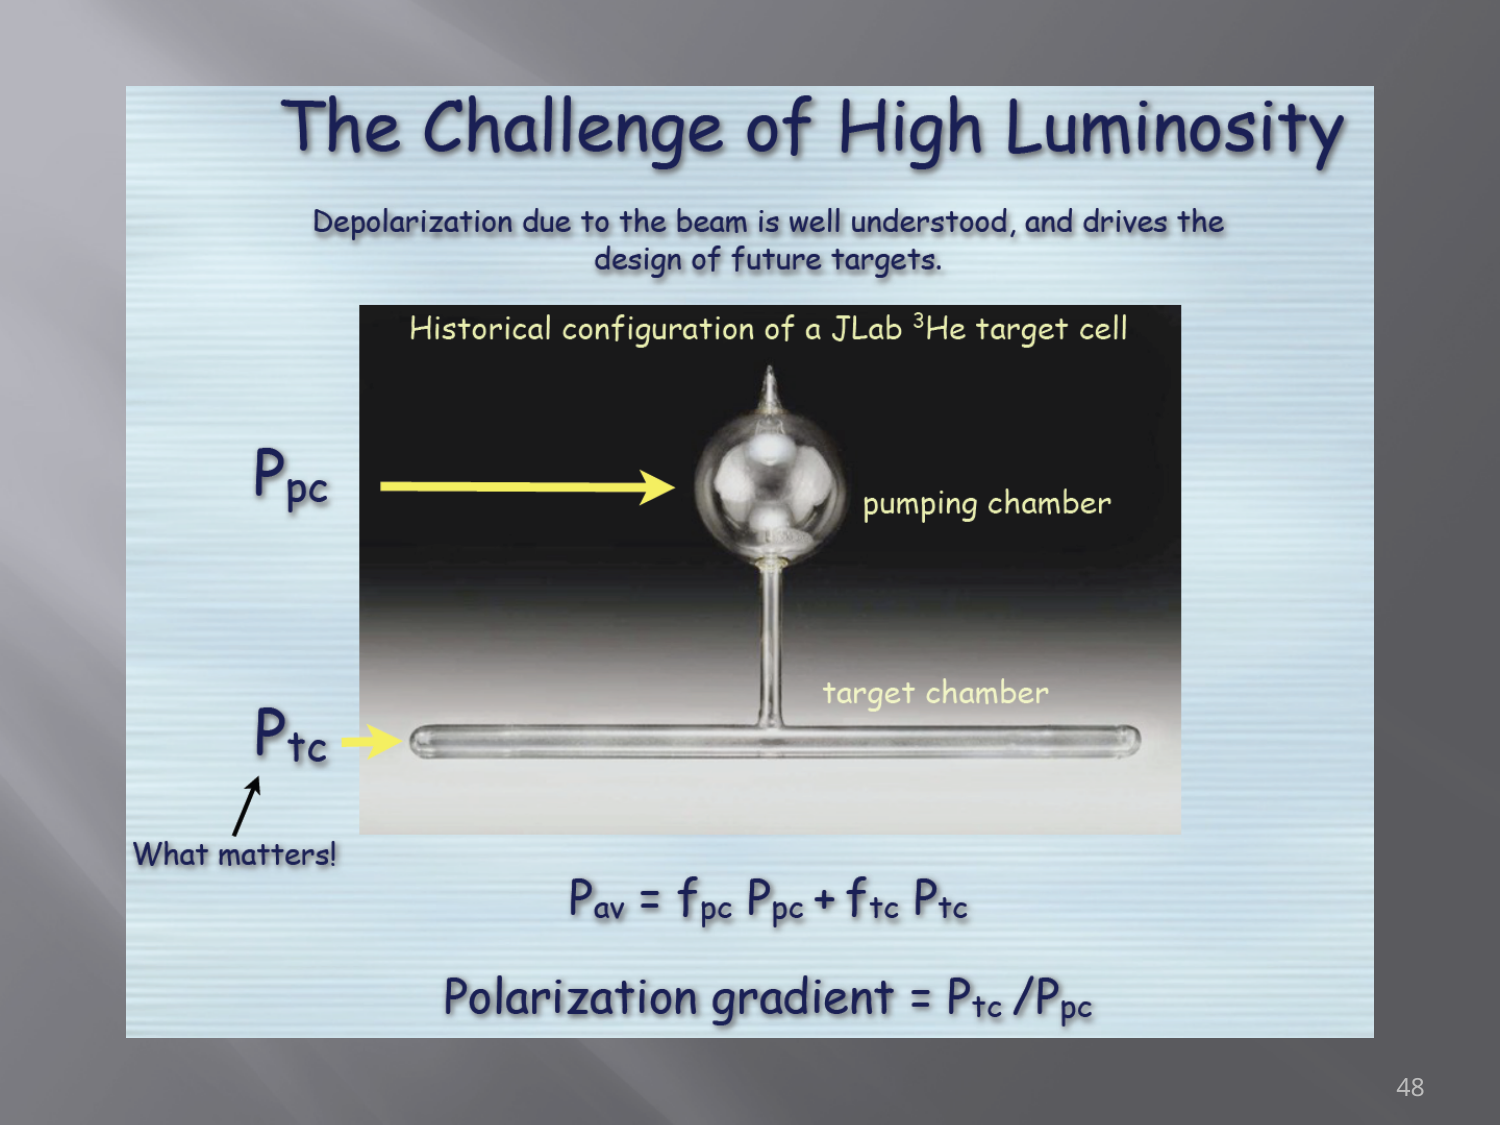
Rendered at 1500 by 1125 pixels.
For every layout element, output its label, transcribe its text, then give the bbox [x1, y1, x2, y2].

slide_number 48 [1299, 1052, 1425, 1113]
picture [125, 86, 1375, 1039]
